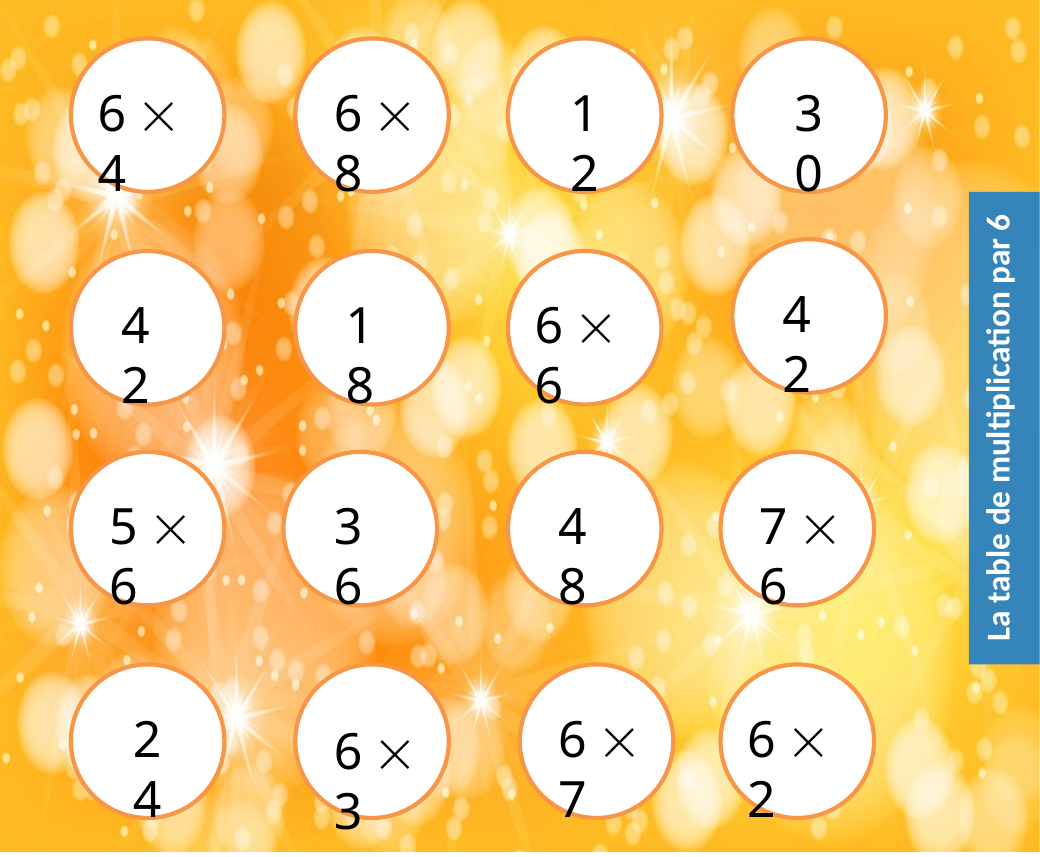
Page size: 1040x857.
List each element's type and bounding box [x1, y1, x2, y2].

text_box [70, 38, 887, 819]
picture [0, 0, 1040, 852]
